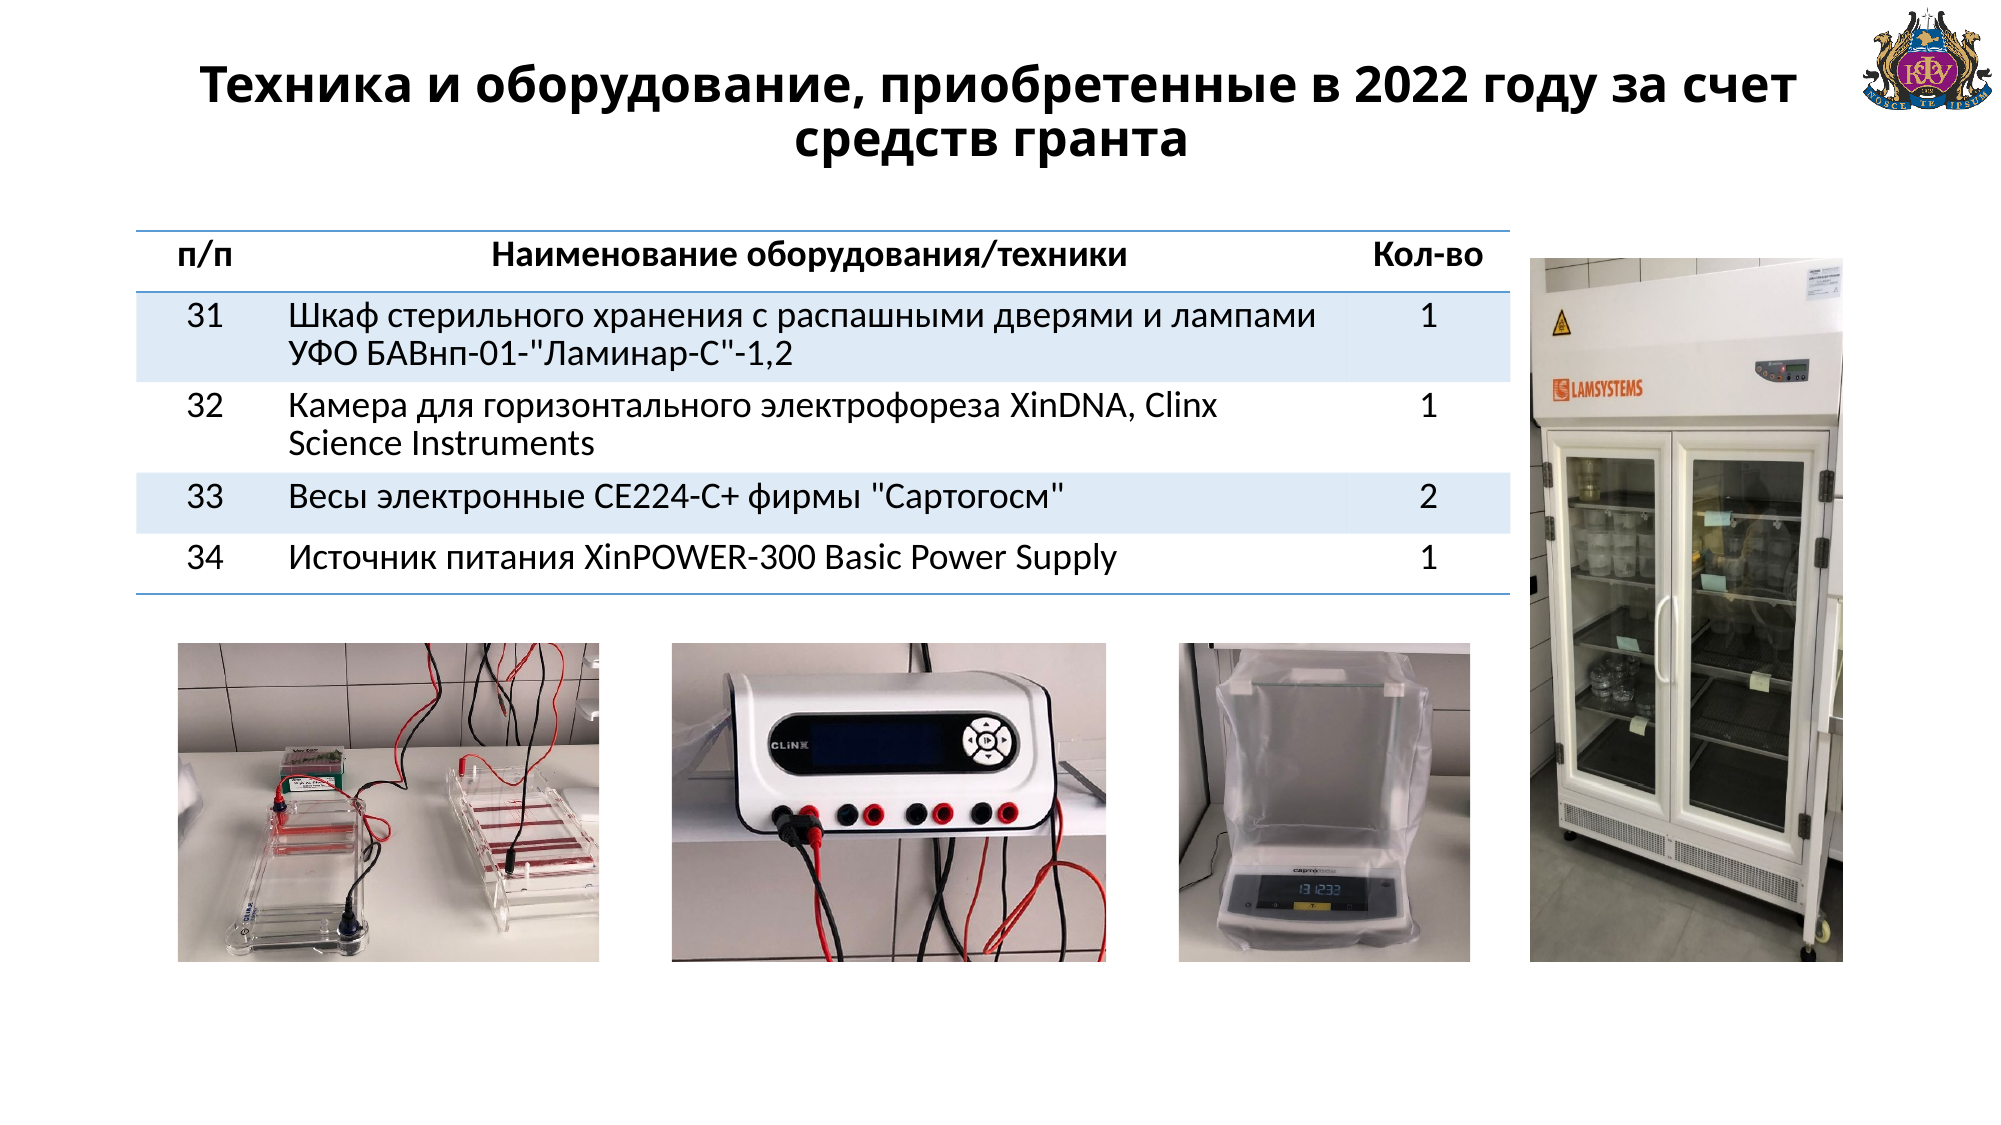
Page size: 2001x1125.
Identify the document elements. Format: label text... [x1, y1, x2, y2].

table_cell 1 [1347, 382, 1510, 473]
table_header Кол-во [1347, 232, 1510, 291]
table_cell 33 [136, 473, 273, 534]
table_cell Весы электронные СЕ224-С+ фирмы "Сартогосм" [273, 473, 1347, 534]
picture [1863, 7, 1992, 111]
table_cell 32 [136, 382, 273, 473]
table_cell Камера для горизонтального электрофореза XinDNA, Clinx Science Instruments [273, 382, 1347, 473]
title Техника и оборудование, приобретенные в 2022 году за счет средств гранта [136, 44, 1862, 176]
picture [671, 643, 1107, 962]
picture [1178, 643, 1471, 962]
table_header Наименование оборудования/техники [273, 232, 1347, 291]
picture [1529, 258, 1843, 962]
table_cell Шкаф стерильного хранения с распашными дверями и лампами УФО БАВнп-01-"Ламинар-С"-1,2 [273, 293, 1347, 382]
table_cell 34 [136, 534, 273, 593]
table_cell 1 [1347, 534, 1510, 593]
table_cell Источник питания XinPOWER-300 Basic Power Supply [273, 534, 1347, 593]
table_cell 1 [1347, 293, 1510, 382]
table_cell 31 [136, 293, 273, 382]
picture [177, 643, 600, 962]
table_header п/п [136, 232, 273, 291]
table_cell 2 [1347, 473, 1510, 534]
